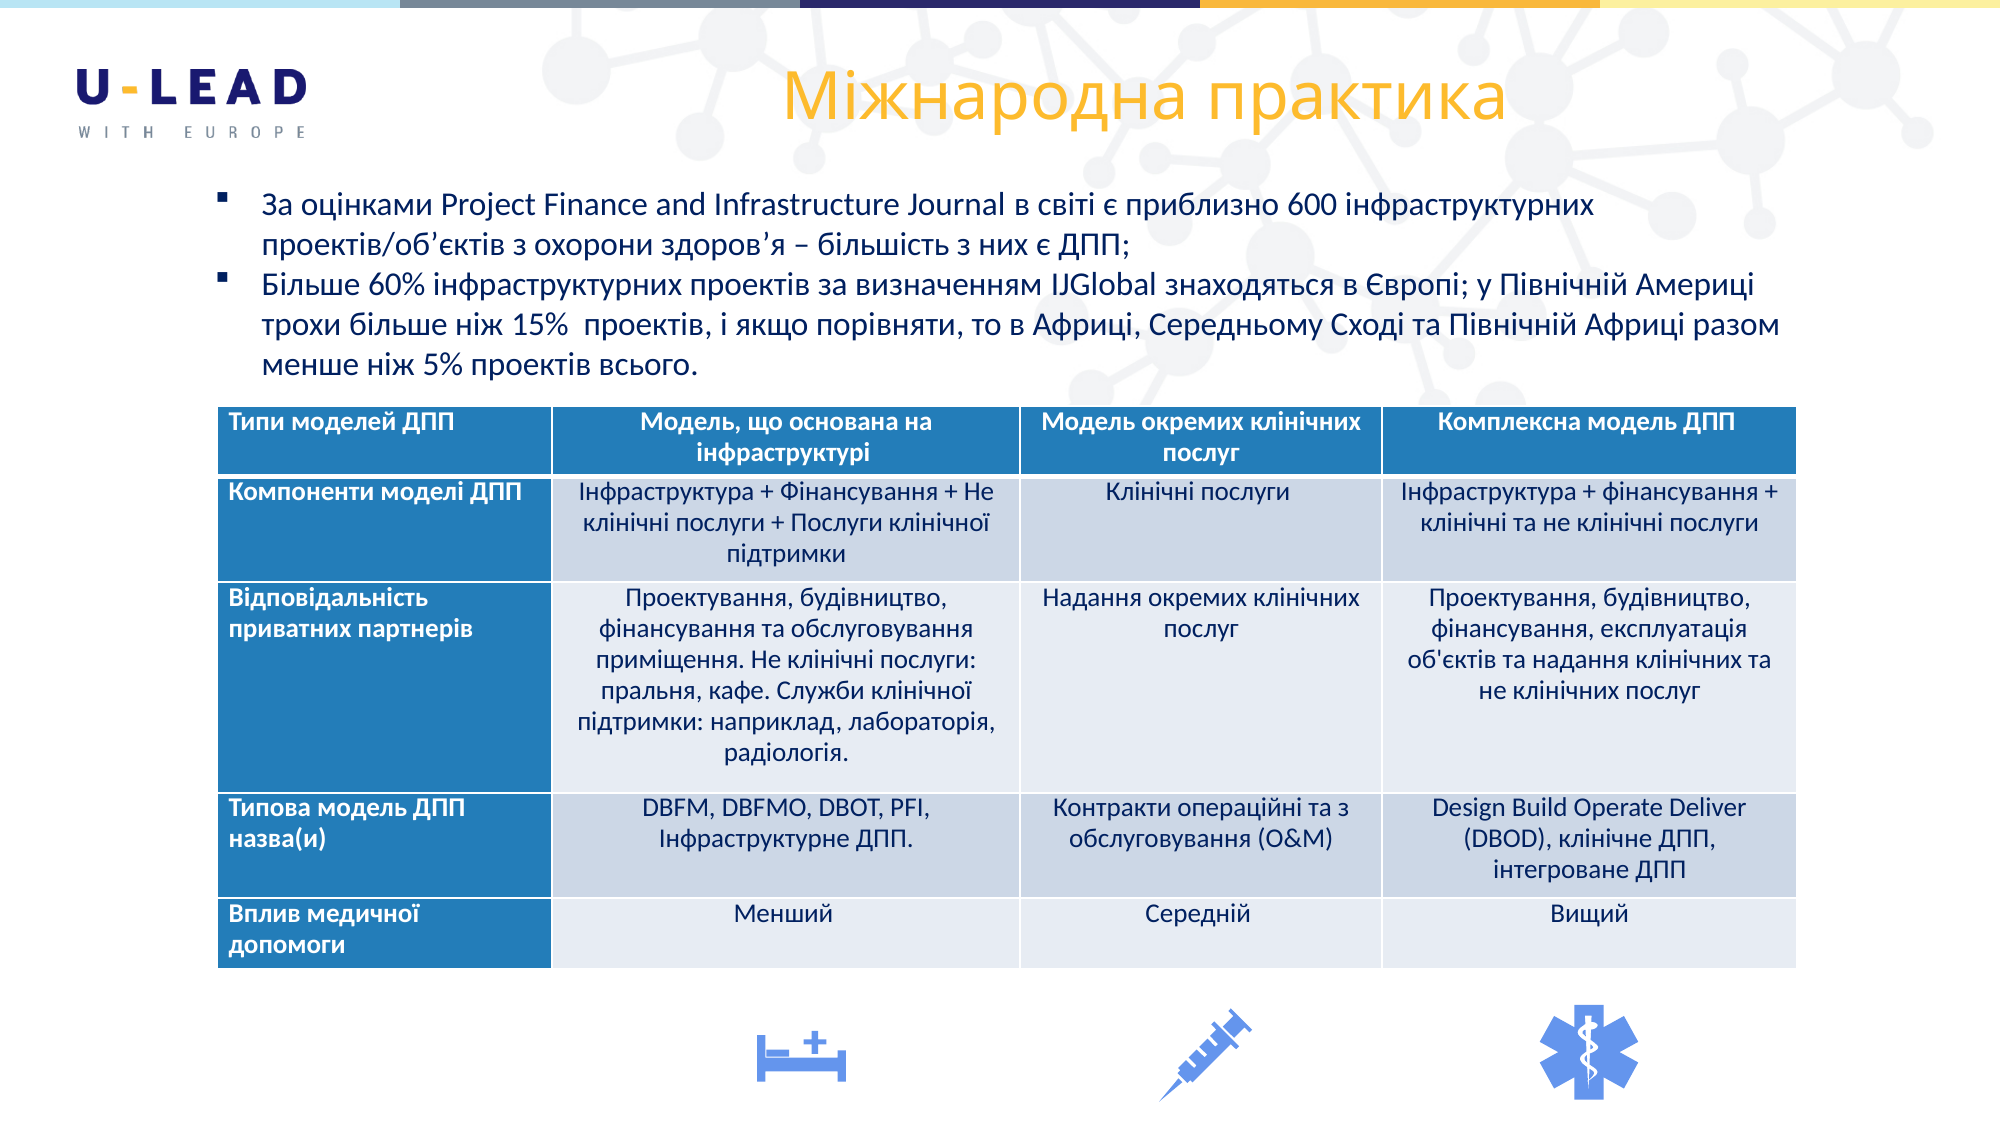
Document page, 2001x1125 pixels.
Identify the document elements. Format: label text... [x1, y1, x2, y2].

table_cell Проектування, будівництво, фінансування та обслуговування приміщення. Не клінічні послуги: пральня, кафе. Служби клінічної підтримки: наприклад, лабораторія, радіологія. [553, 583, 1019, 792]
text_box За оцінками Project Finance and Infrastructure Journal в світі є приблизно 600 інфраструктурних проектів/об’єктів з охорони здоров’я – більшість з них є ДПП; Більше 60% інфраструктурних проектів за визначенням IJGlobal знаходяться в Європі; у Північній Америці трохи більше ніж 15% проектів, і якщо порівняти, то в Африці, Середньому Сході та Північній Африці разом менше ніж 5% проектів всього. [200, 134, 1798, 429]
table_cell Середній [1021, 899, 1381, 968]
picture [0, 0, 2000, 707]
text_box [1158, 1008, 1253, 1102]
table_cell Клінічні послуги [1021, 479, 1381, 581]
table_cell Вищий [1383, 899, 1796, 968]
table_header Модель, що основана на інфраструктурі [553, 429, 1019, 474]
table_cell Менший [553, 899, 1019, 968]
table_cell Типова модель ДПП назва(и) [218, 794, 551, 897]
table_cell Інфраструктура + Фінансування + Не клінічні послуги + Послуги клінічної підтримки [553, 479, 1019, 581]
table_cell DBFM, DBFMO, DBOT, PFI, Інфраструктурне ДПП. [553, 794, 1019, 897]
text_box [1539, 1004, 1639, 1100]
table_cell Відповідальність приватних партнерів [218, 583, 551, 792]
table_cell Надання окремих клінічних послуг [1021, 583, 1381, 792]
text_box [757, 1030, 846, 1082]
table_header Типи моделей ДПП [218, 429, 551, 474]
table_cell Компоненти моделі ДПП [218, 479, 551, 581]
table_header Комплексна модель ДПП [1383, 429, 1796, 474]
table_cell Проектування, будівництво, фінансування, експлуатація об'єктів та надання клінічних та не клінічних послуг [1383, 583, 1796, 792]
table_cell Вплив медичної допомоги [218, 899, 551, 968]
title Міжнародна практика [415, 54, 1894, 143]
table_cell Design Build Operate Deliver (DBOD), клінічне ДПП, інтегроване ДПП [1383, 794, 1796, 897]
table_cell Контракти операційні та з обслуговування (O&M) [1021, 794, 1381, 897]
table_header Модель окремих клінічних послуг [1021, 429, 1381, 474]
table_cell Інфраструктура + фінансування + клінічні та не клінічні послуги [1383, 479, 1796, 581]
